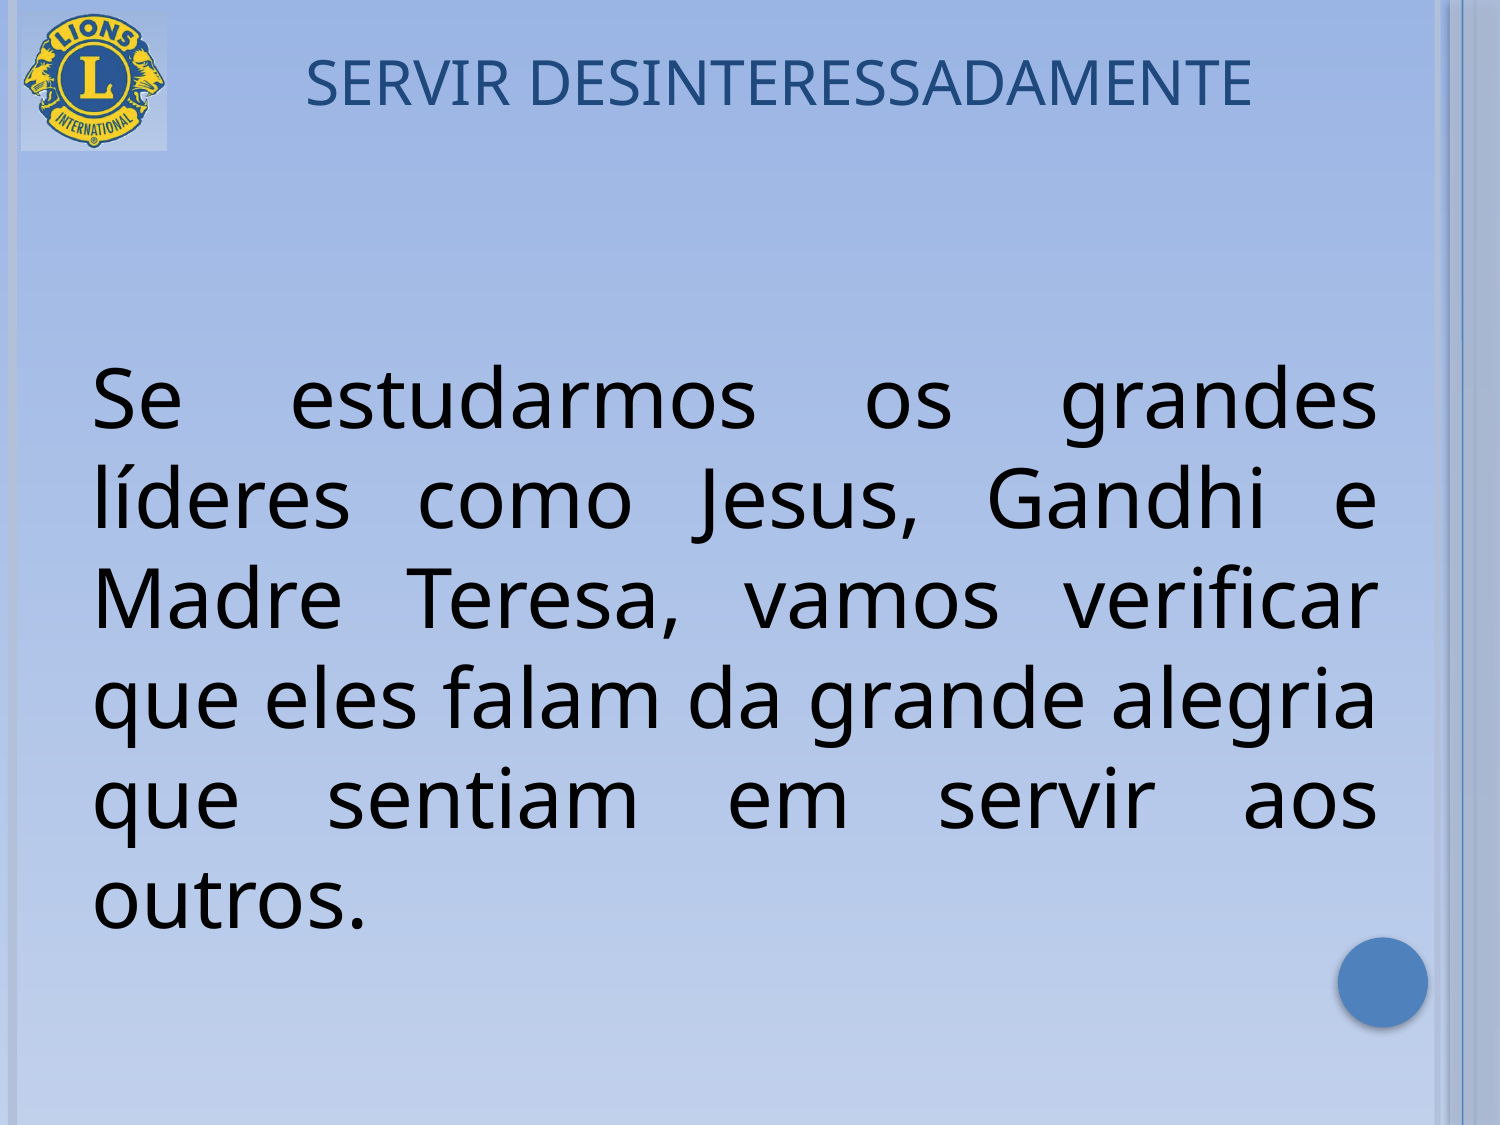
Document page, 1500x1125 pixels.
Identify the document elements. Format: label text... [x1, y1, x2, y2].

picture [20, 11, 167, 152]
title SERVIR DESINTERESSADAMENTE [165, 0, 1396, 126]
list Se estudarmos os grandes líderes como Jesus, Gandhi e Madre Teresa, vamos verificar que eles falam da grande alegria que sentiam em servir aos outros. [76, 338, 1396, 906]
